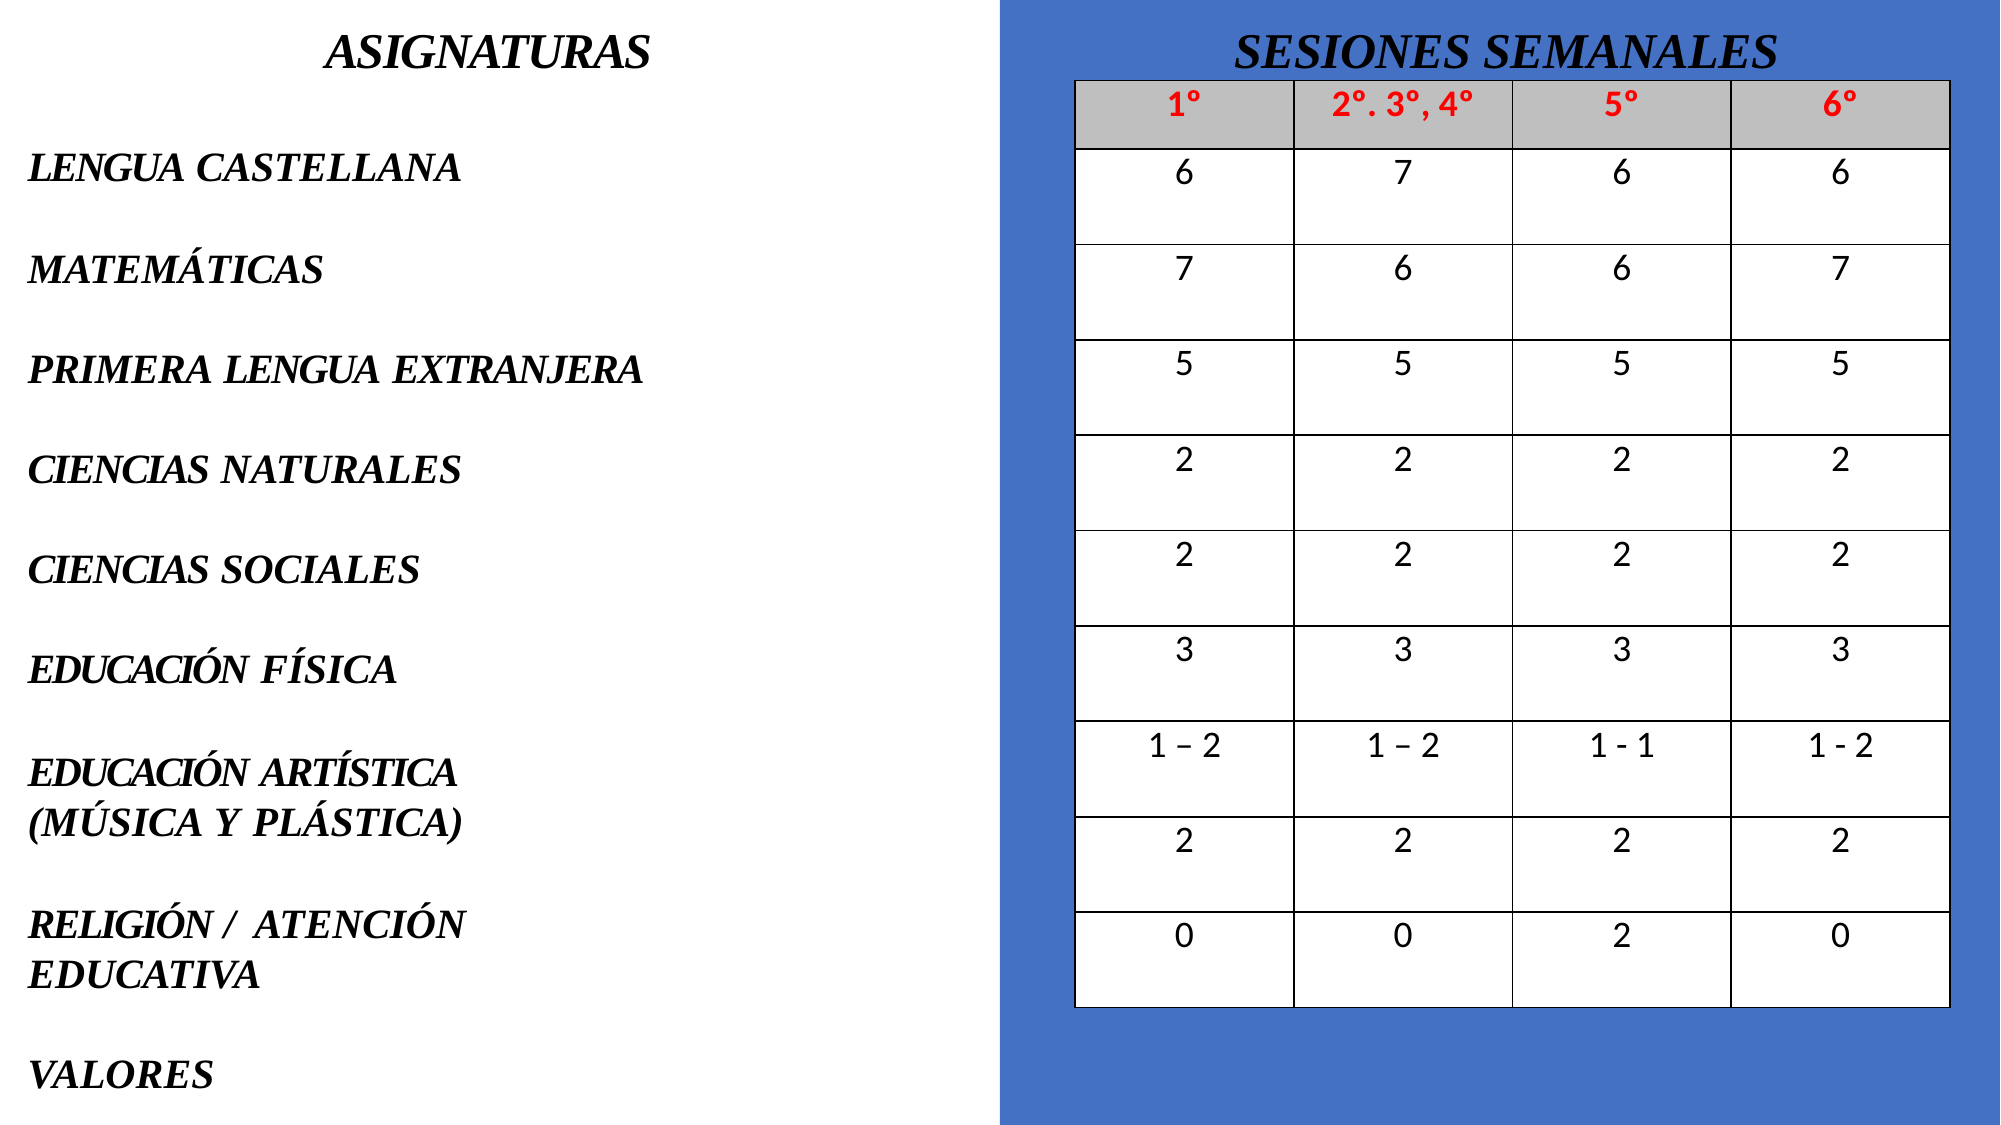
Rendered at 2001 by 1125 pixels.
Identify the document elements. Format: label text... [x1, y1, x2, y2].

table_header 1º [1076, 81, 1293, 148]
table_header 2º. 3º, 4º [1295, 81, 1512, 148]
title ASIGNATURAS [323, 16, 658, 137]
table_cell 6 [1732, 150, 1949, 244]
table_cell 5 [1076, 341, 1293, 434]
table_cell 6 [1513, 245, 1730, 339]
table_cell 2 [1732, 436, 1949, 530]
table_cell 2 [1513, 818, 1730, 911]
table_cell 2 [1513, 913, 1730, 1007]
table_cell 6 [1513, 150, 1730, 244]
table_cell 2 [1076, 436, 1293, 530]
table_header 6º [1732, 81, 1949, 148]
text_box SESIONES SEMANALES [1232, 16, 1781, 79]
table_cell 2 [1076, 818, 1293, 911]
table_cell 2 [1295, 818, 1512, 911]
table_cell 5 [1513, 341, 1730, 434]
table_cell 5 [1732, 341, 1949, 434]
table_cell 2 [1076, 531, 1293, 625]
table_cell 2 [1513, 531, 1730, 625]
table_cell 0 [1732, 913, 1949, 1007]
table_header 5º [1513, 81, 1730, 148]
table_cell 7 [1076, 245, 1293, 339]
table_cell 1 – 2 [1076, 722, 1293, 816]
table_cell 2 [1513, 436, 1730, 530]
text_box [999, 0, 2000, 1125]
table_cell 6 [1076, 150, 1293, 244]
table_cell 2 [1732, 531, 1949, 625]
table_cell 7 [1295, 150, 1512, 244]
table_cell 0 [1076, 913, 1293, 1007]
table_cell 5 [1295, 341, 1512, 434]
table_cell 2 [1295, 436, 1512, 530]
table_cell 3 [1732, 627, 1949, 720]
table_cell 2 [1295, 531, 1512, 625]
table_cell 6 [1295, 245, 1512, 339]
table_cell 2 [1732, 818, 1949, 911]
table_cell 7 [1732, 245, 1949, 339]
table_cell 1 - 1 [1513, 722, 1730, 816]
table_cell 3 [1076, 627, 1293, 720]
table_cell 1 - 2 [1732, 722, 1949, 816]
text_box LENGUA CASTELLANA MATEMÁTICAS PRIMERA LENGUA EXTRANJERA CIENCIAS NATURALES CIENCIAS SOCIALES EDUCACIÓN FÍSICA EDUCACIÓN ARTÍSTICA (MÚSICA Y PLÁSTICA) RELIGIÓN / ATENCIÓN EDUCATIVA VALORES * Todas las sesiones son de 45 minutos. [25, 137, 901, 1125]
table_cell 1 – 2 [1295, 722, 1512, 816]
table_cell 0 [1295, 913, 1512, 1007]
table_cell 3 [1513, 627, 1730, 720]
table_cell 3 [1295, 627, 1512, 720]
